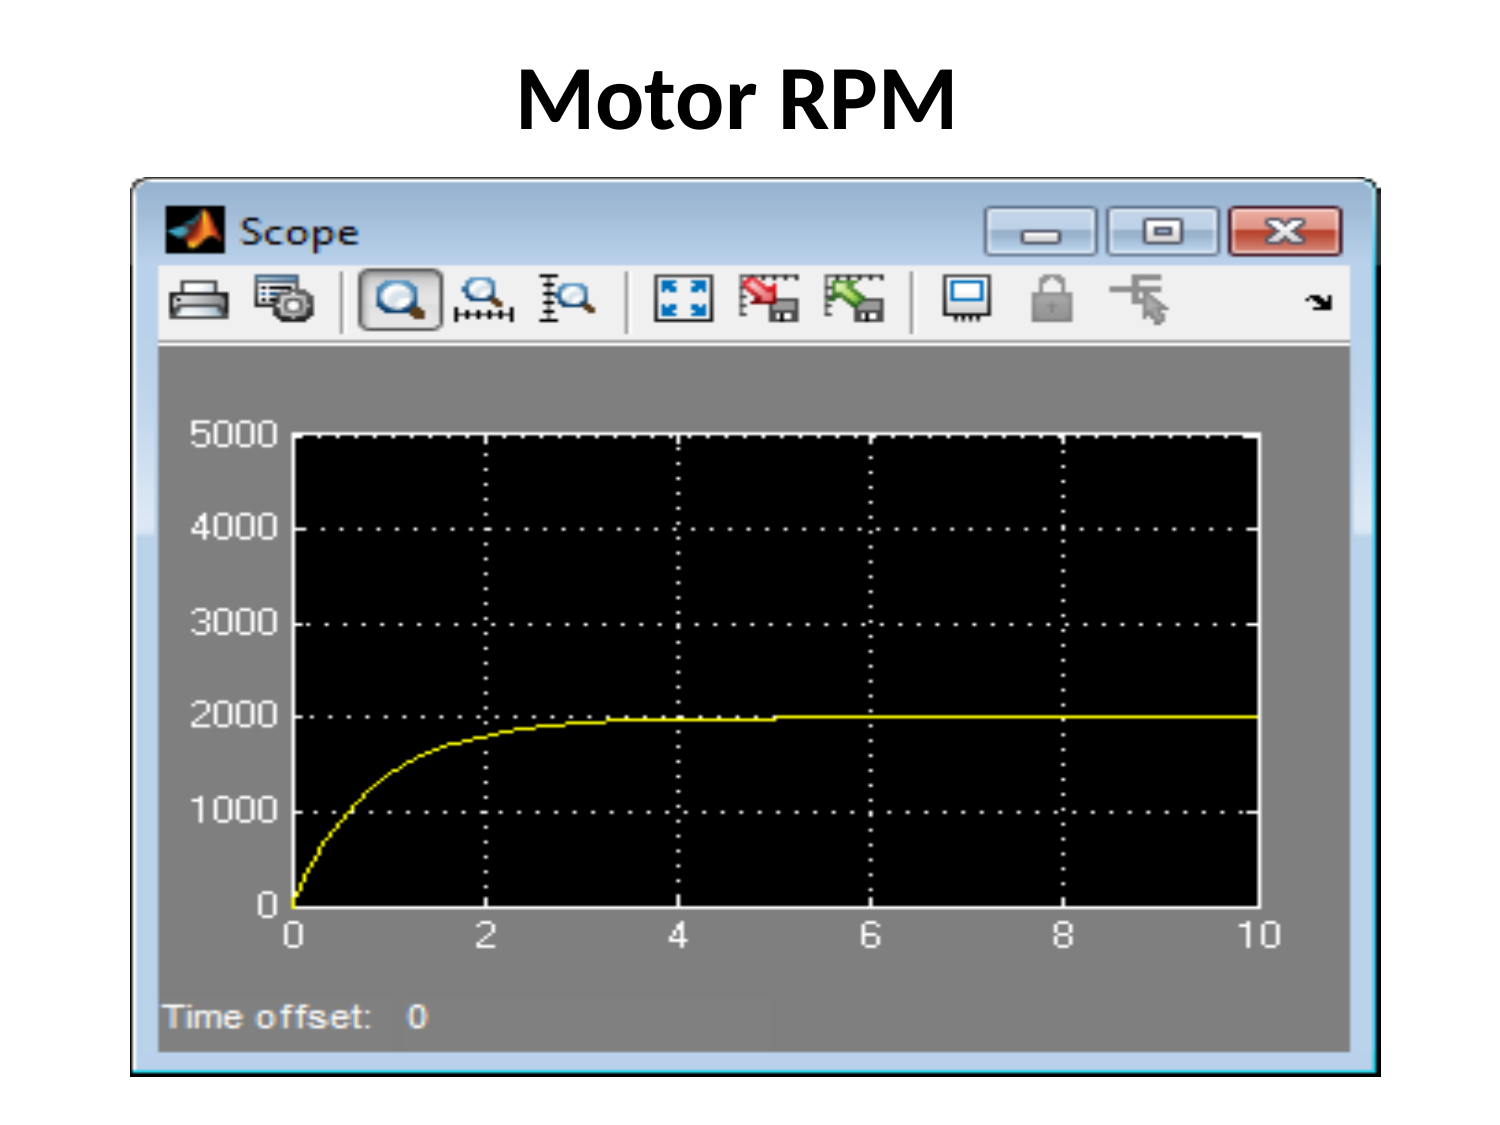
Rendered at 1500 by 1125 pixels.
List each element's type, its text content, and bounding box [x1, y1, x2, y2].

picture [130, 177, 1381, 1078]
title Motor RPM [62, 0, 1413, 187]
